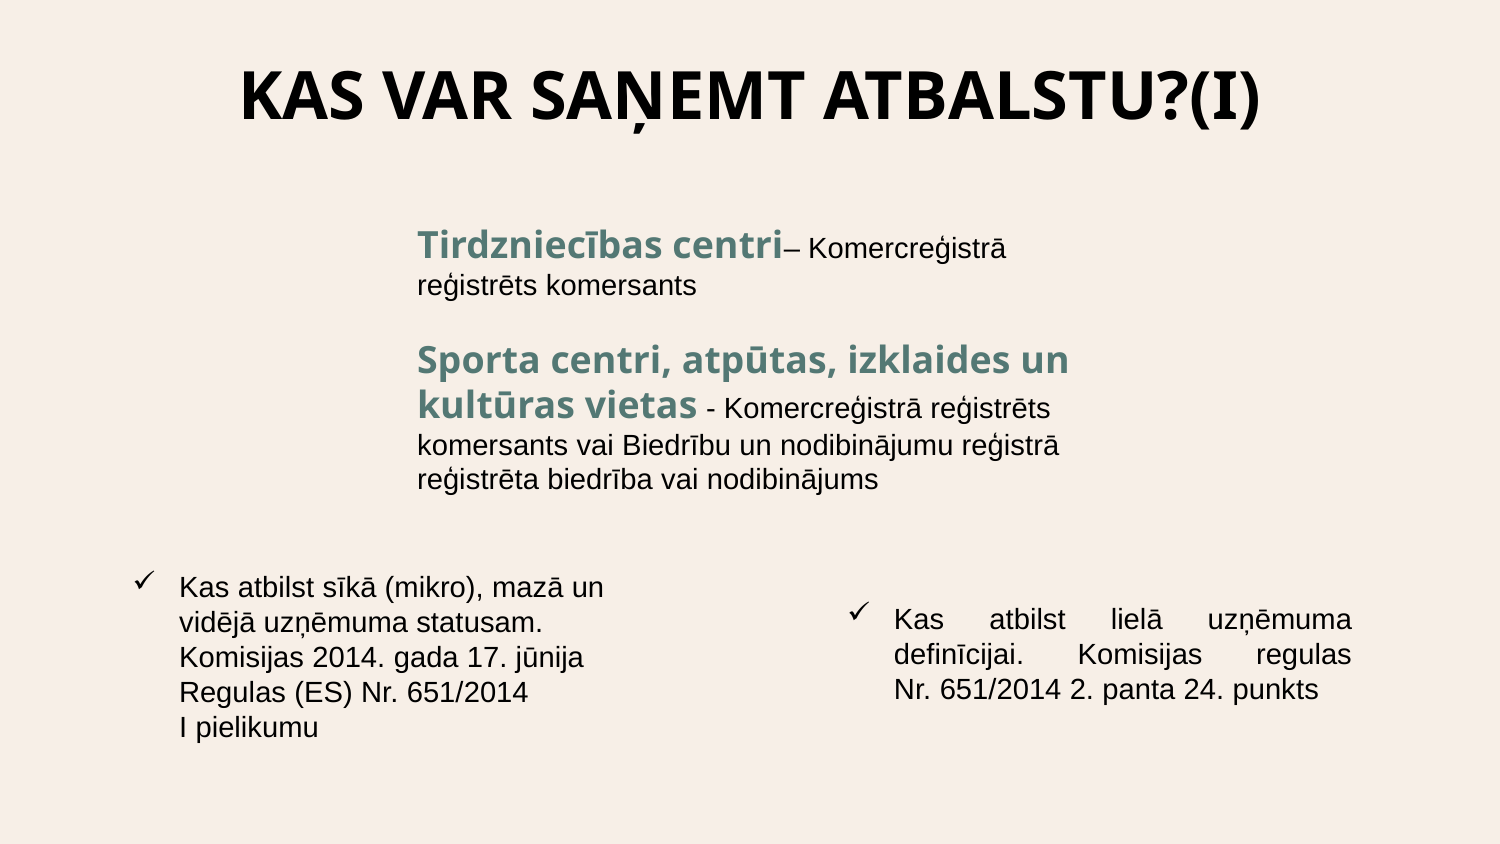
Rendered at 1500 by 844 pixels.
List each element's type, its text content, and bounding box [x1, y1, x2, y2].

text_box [18, 242, 819, 756]
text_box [831, 188, 1368, 756]
title KAS VAR SAŅEMT ATBALSTU?(I) [75, 67, 1425, 119]
text_box Tirdzniecības centri– Komercreģistrā reģistrēts komersants Sporta centri, atpūtas, izklaides un kultūras vietas - Komercreģistrā reģistrēts komersants vai Biedrību un nodibinājumu reģistrā reģistrēta biedrība vai nodibinājums [402, 213, 826, 504]
